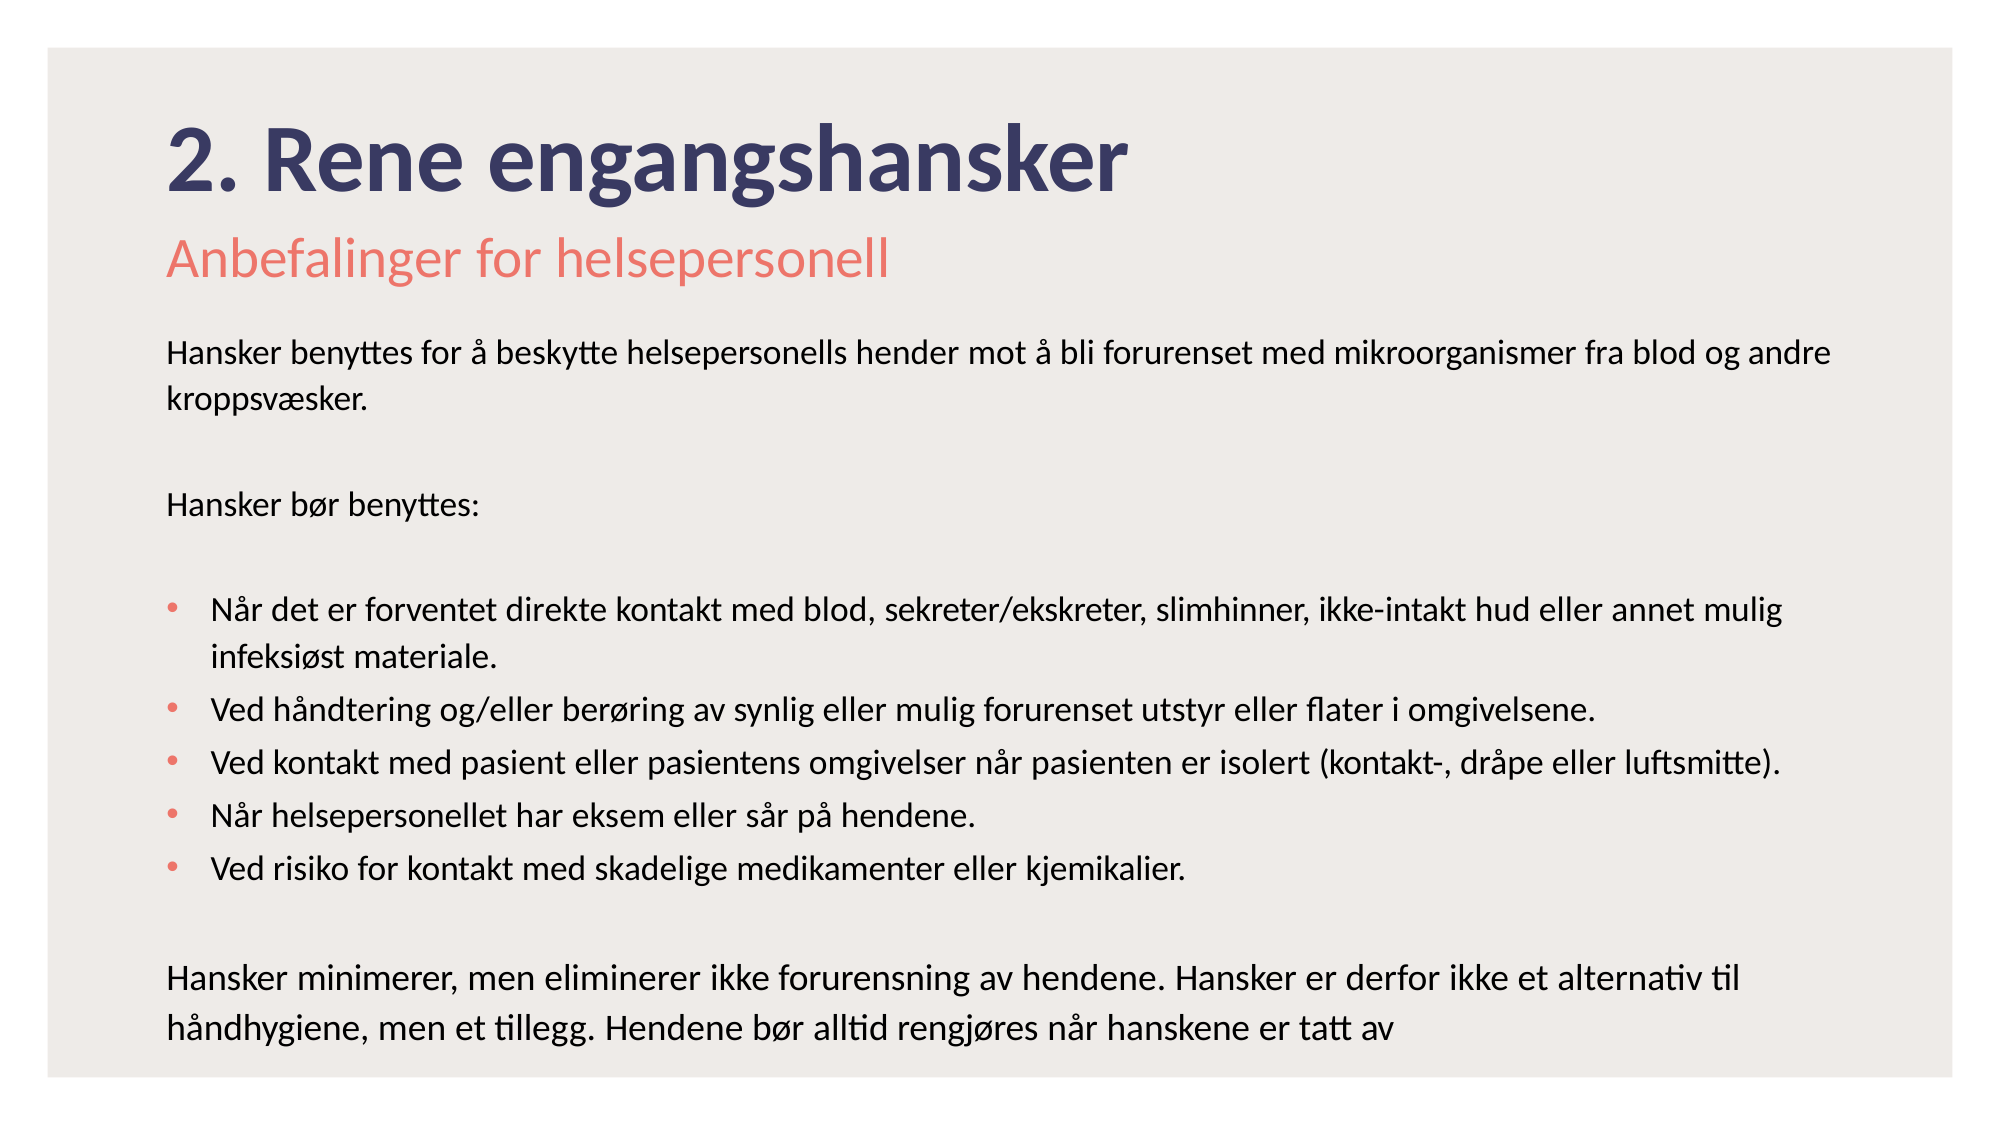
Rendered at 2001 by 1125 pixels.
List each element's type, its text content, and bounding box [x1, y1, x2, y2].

text_box Anbefalinger for helsepersonell Hansker benyttes for å beskytte helsepersonells hender mot å bli forurenset med mikroorganismer fra blod og andre kroppsvæsker. Hansker bør benyttes: Når det er forventet direkte kontakt med blod, sekreter/ekskreter, slimhinner, ikke-intakt hud eller annet mulig infeksiøst materiale. Ved håndtering og/eller berøring av synlig eller mulig forurenset utstyr eller flater i omgivelsene. Ved kontakt med pasient eller pasientens omgivelser når pasienten er isolert (kontakt-, dråpe eller luftsmitte). Når helsepersonellet har eksem eller sår på hendene. Ved risiko for kontakt med skadelige medikamenter eller kjemikalier. Hansker minimerer, men eliminerer ikke forurensning av hendene. Hansker er derfor ikke et alternativ til håndhygiene, men et tillegg. Hendene bør alltid rengjøres når hanskene er tatt av [164, 218, 1840, 1048]
title 2. Rene engangshansker [153, 92, 1847, 283]
